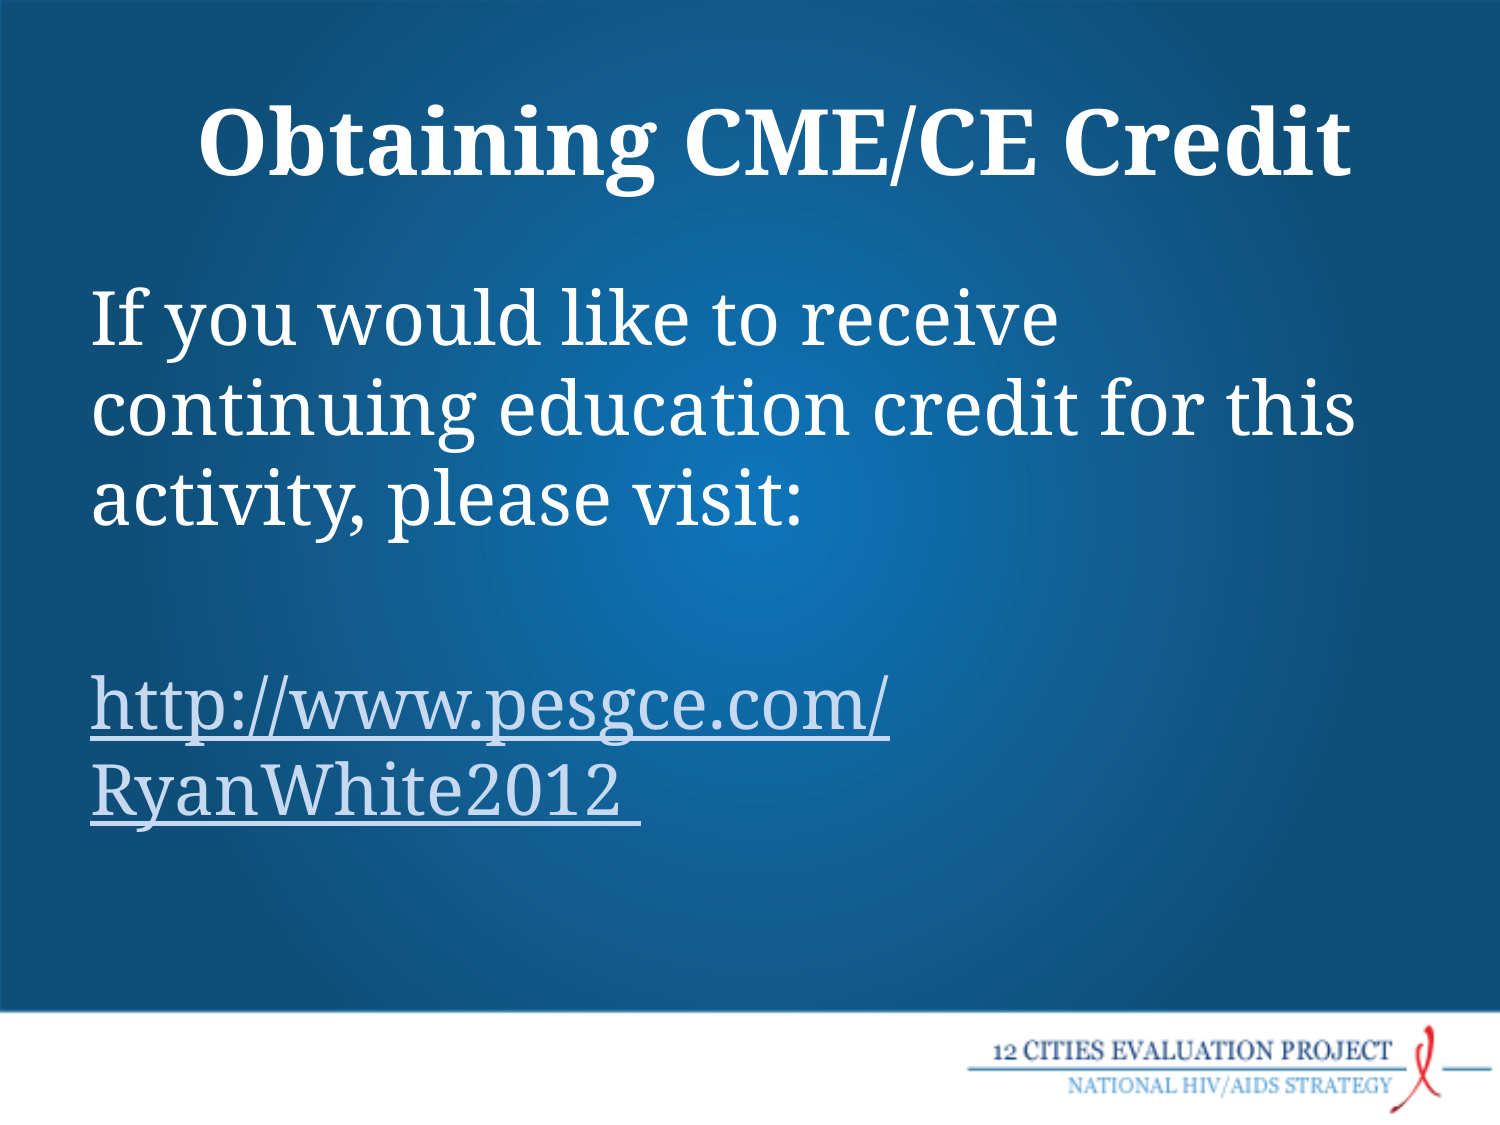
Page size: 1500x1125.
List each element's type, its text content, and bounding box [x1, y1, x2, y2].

picture [0, 0, 1500, 1125]
title Obtaining CME/CE Credit [74, 44, 1476, 233]
list If you would like to receive continuing education credit for this activity, please visit: http://www.pesgce.com/RyanWhite2012 [74, 262, 1426, 1006]
